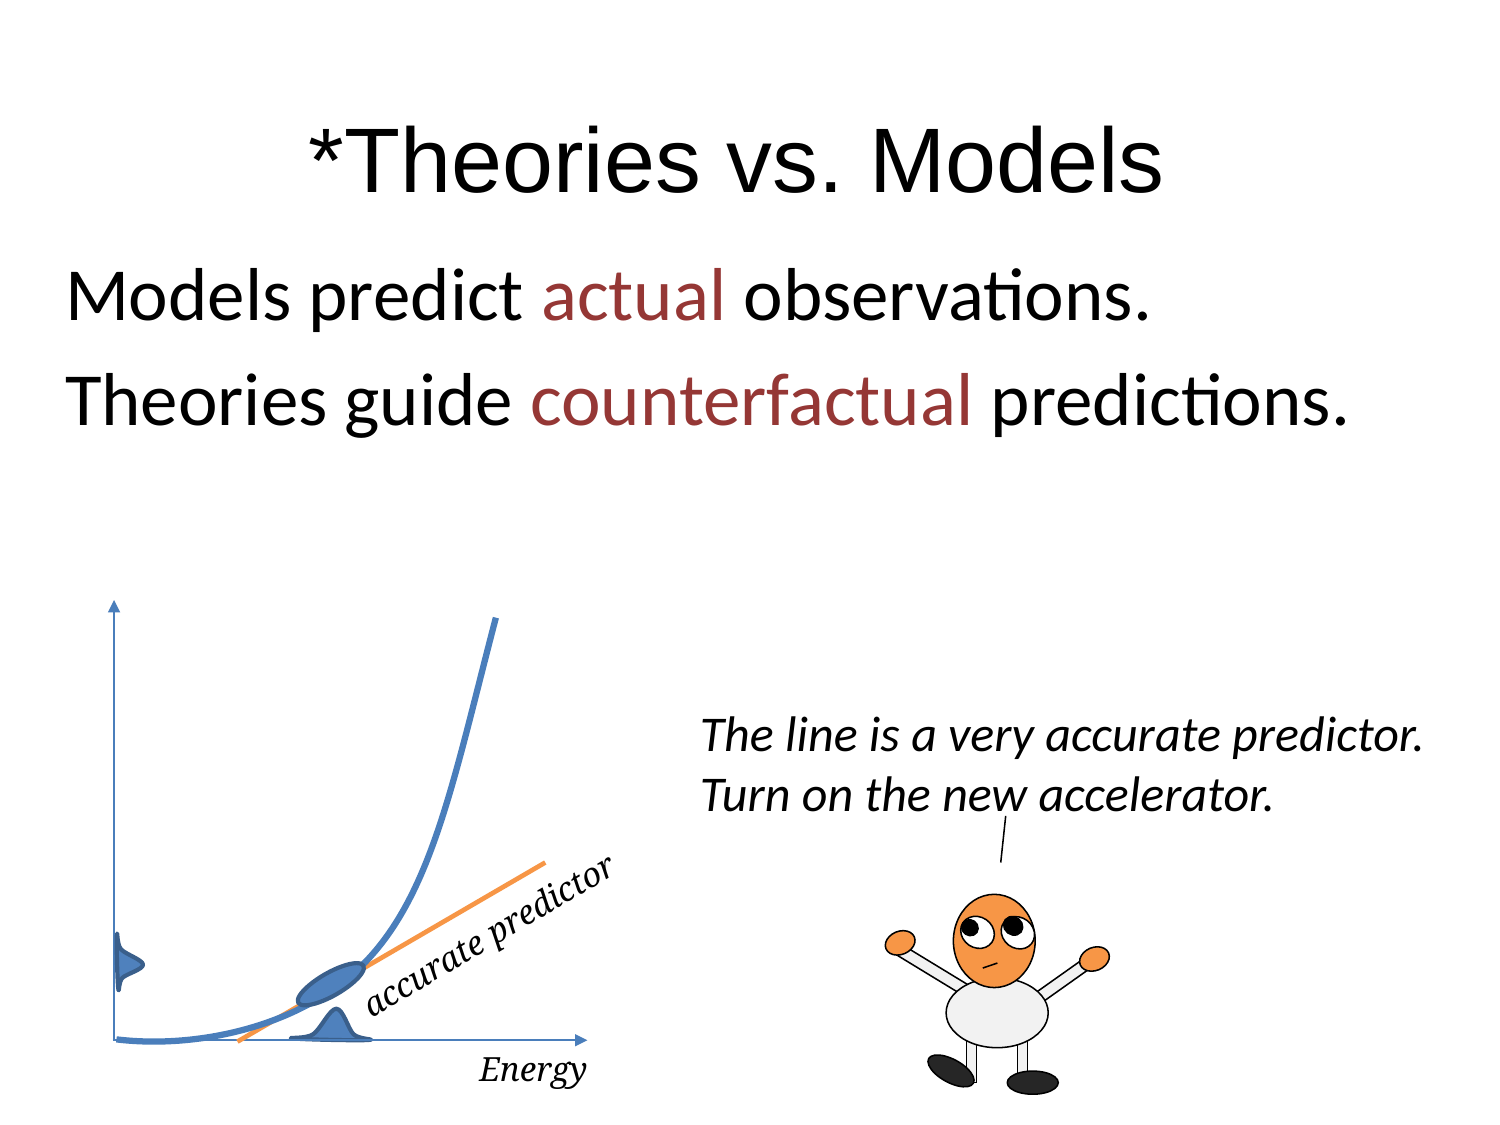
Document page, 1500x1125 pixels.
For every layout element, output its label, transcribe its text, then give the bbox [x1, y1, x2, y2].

text_box [277, 617, 497, 860]
list Models predict actual observations. Theories guide counterfactual predictions. [50, 237, 1400, 1038]
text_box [112, 862, 600, 1097]
title *Theories vs. Models [75, 62, 1400, 237]
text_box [681, 693, 1445, 1095]
